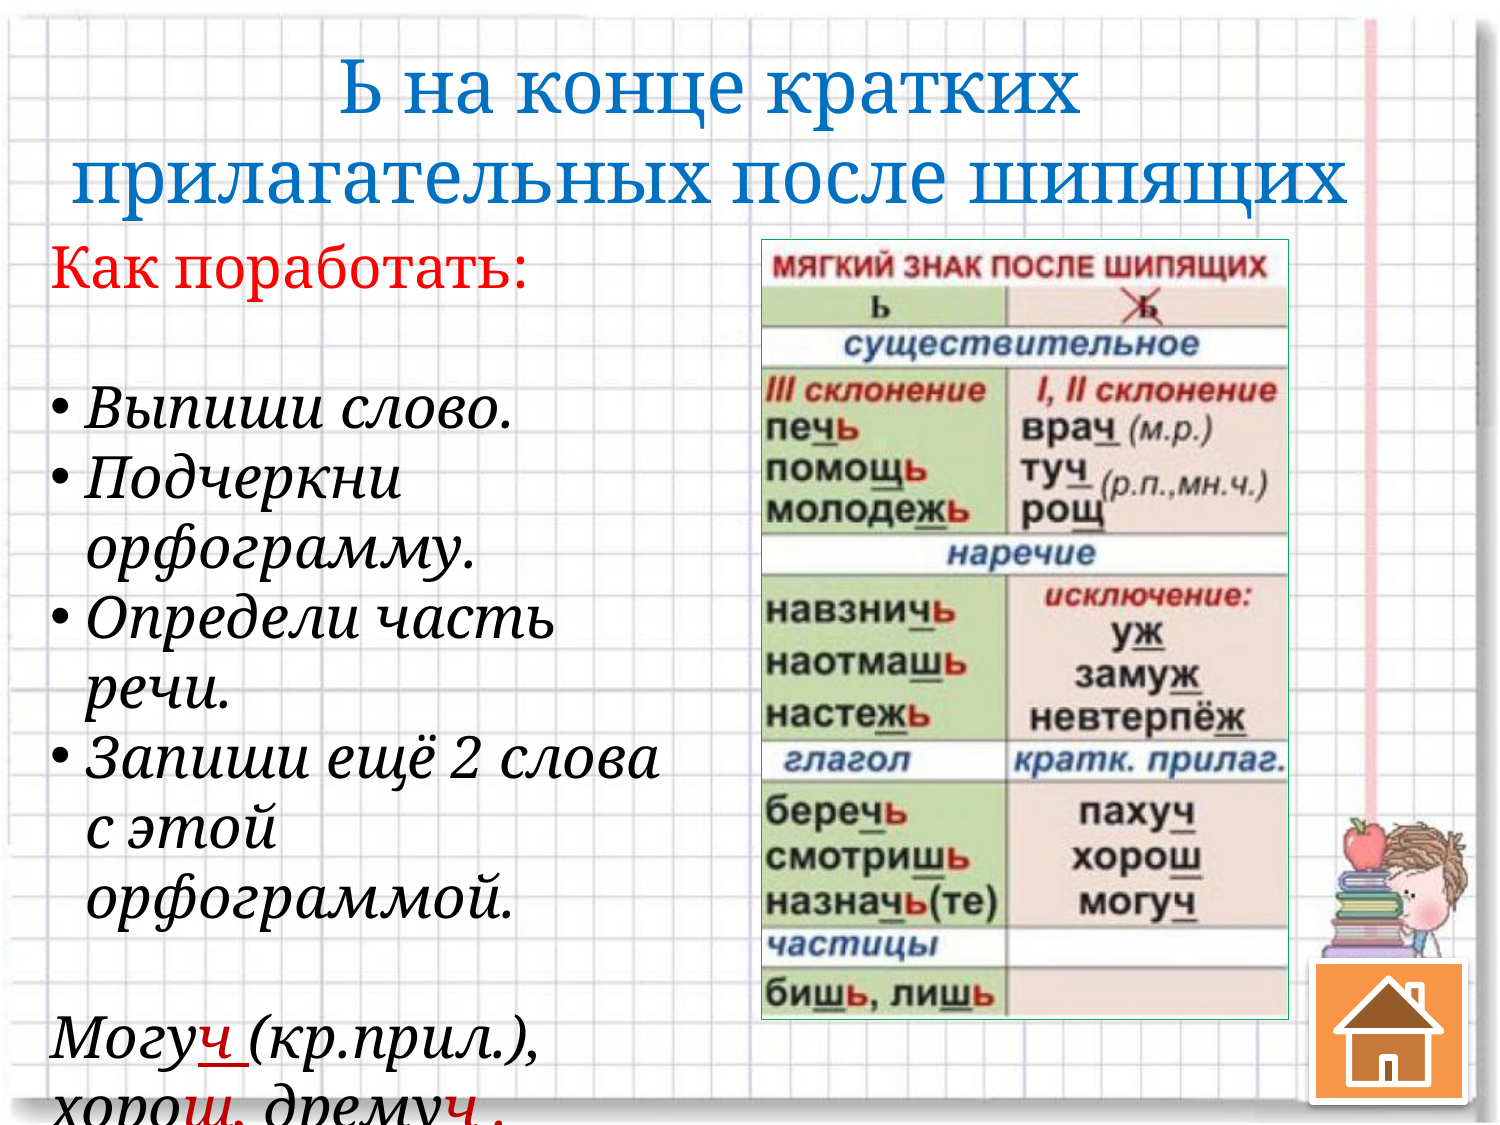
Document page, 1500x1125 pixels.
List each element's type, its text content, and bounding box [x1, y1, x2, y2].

text_box [1309, 958, 1468, 1105]
title Ь на конце кратких прилагательных после шипящих [34, 34, 1386, 223]
text_box Как поработать: Выпиши слово. Подчеркни орфограмму. Определи часть речи. Запиши ещё 2 слова с этой орфограммой. Могуч (кр.прил.), хорош, дремуч . [35, 222, 692, 1125]
picture [0, 0, 1500, 1125]
